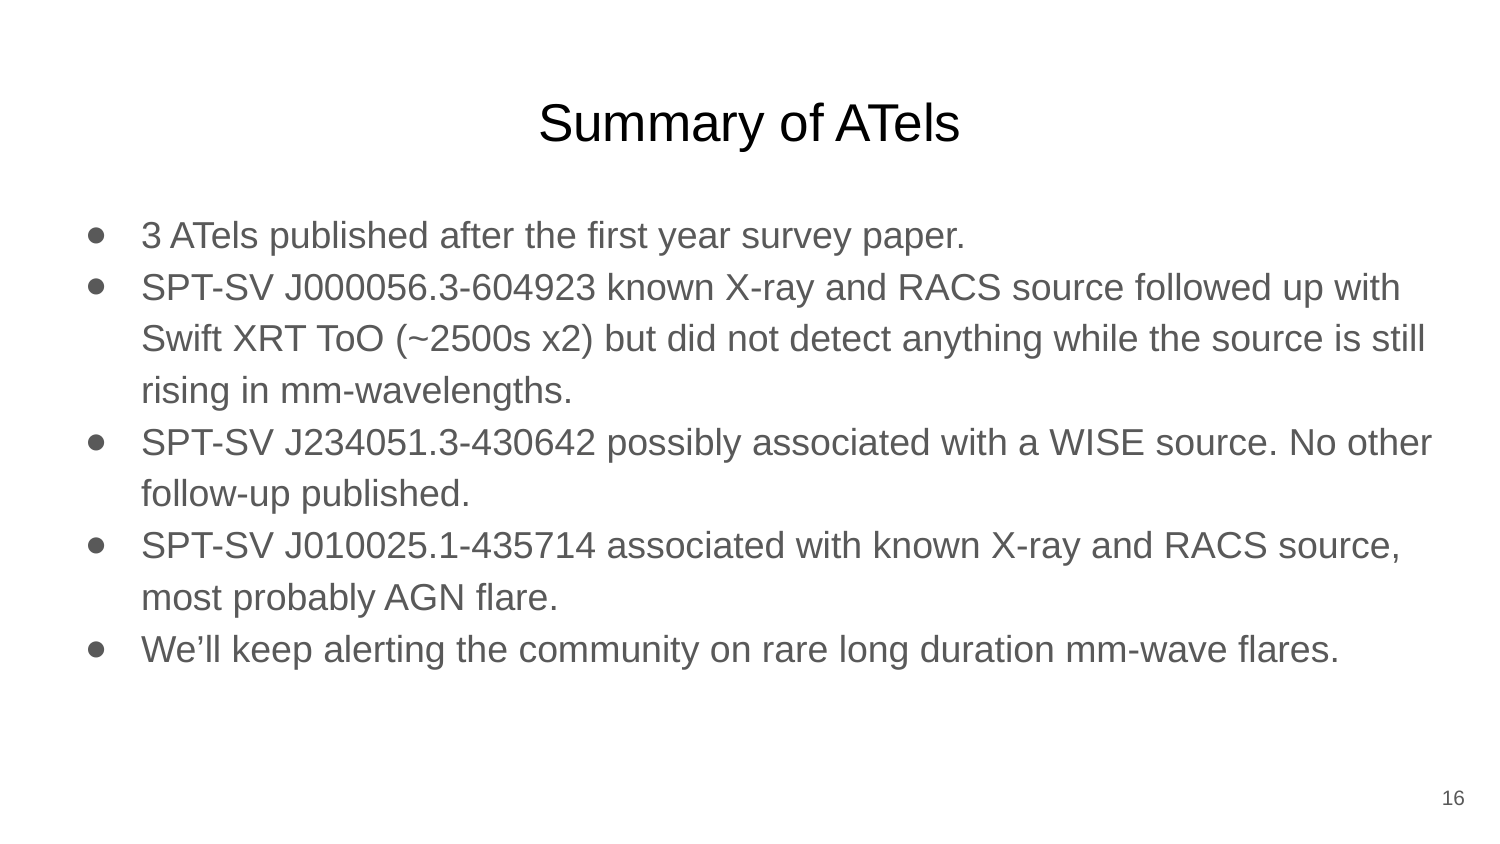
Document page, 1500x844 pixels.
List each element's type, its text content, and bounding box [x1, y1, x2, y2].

slide_number 16 [1389, 764, 1480, 830]
title Summary of ATels [51, 72, 1449, 167]
list 3 ATels published after the first year survey paper. SPT-SV J000056.3-604923 known X-ray and RACS source followed up with Swift XRT ToO (~2500s x2) but did not detect anything while the source is still rising in mm-wavelengths. SPT-SV J234051.3-430642 possibly associated with a WISE source. No other follow-up published. SPT-SV J010025.1-435714 associated with known X-ray and RACS source, most probably AGN flare. We’ll keep alerting the community on rare long duration mm-wave flares. [51, 189, 1449, 750]
